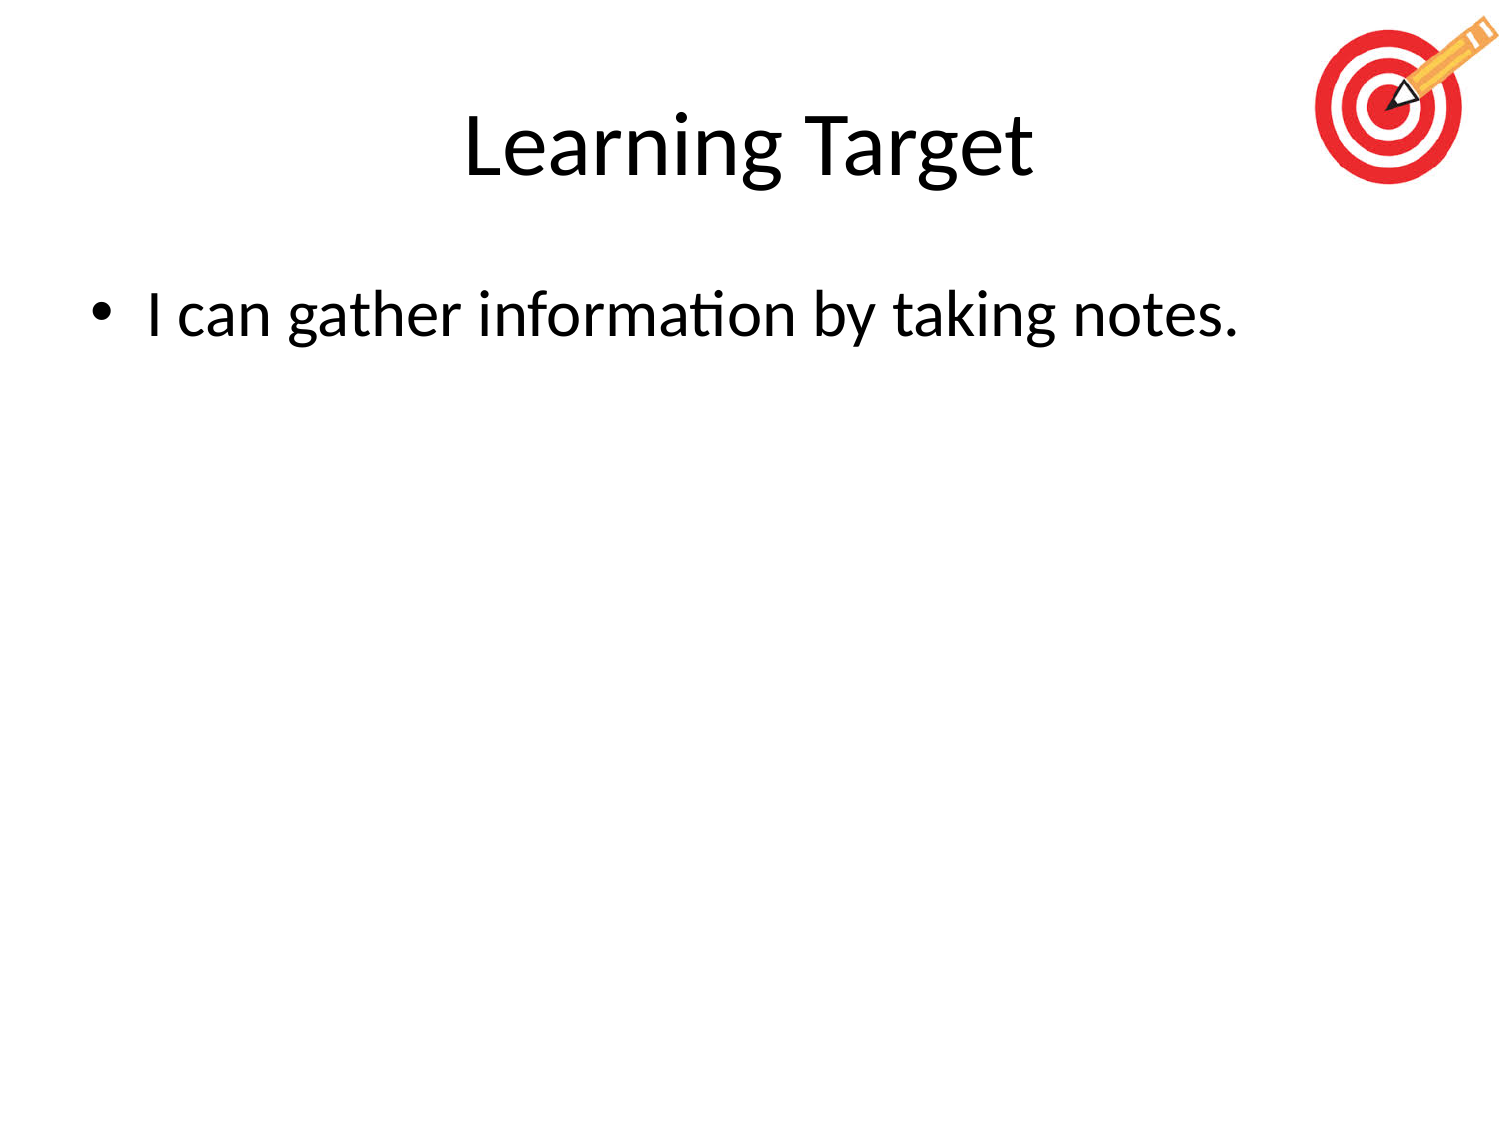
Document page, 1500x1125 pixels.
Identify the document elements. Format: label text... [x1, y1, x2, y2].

picture [1313, 0, 1500, 196]
title Learning Target [75, 45, 1425, 233]
list I can gather information by taking notes. [75, 262, 1425, 1005]
